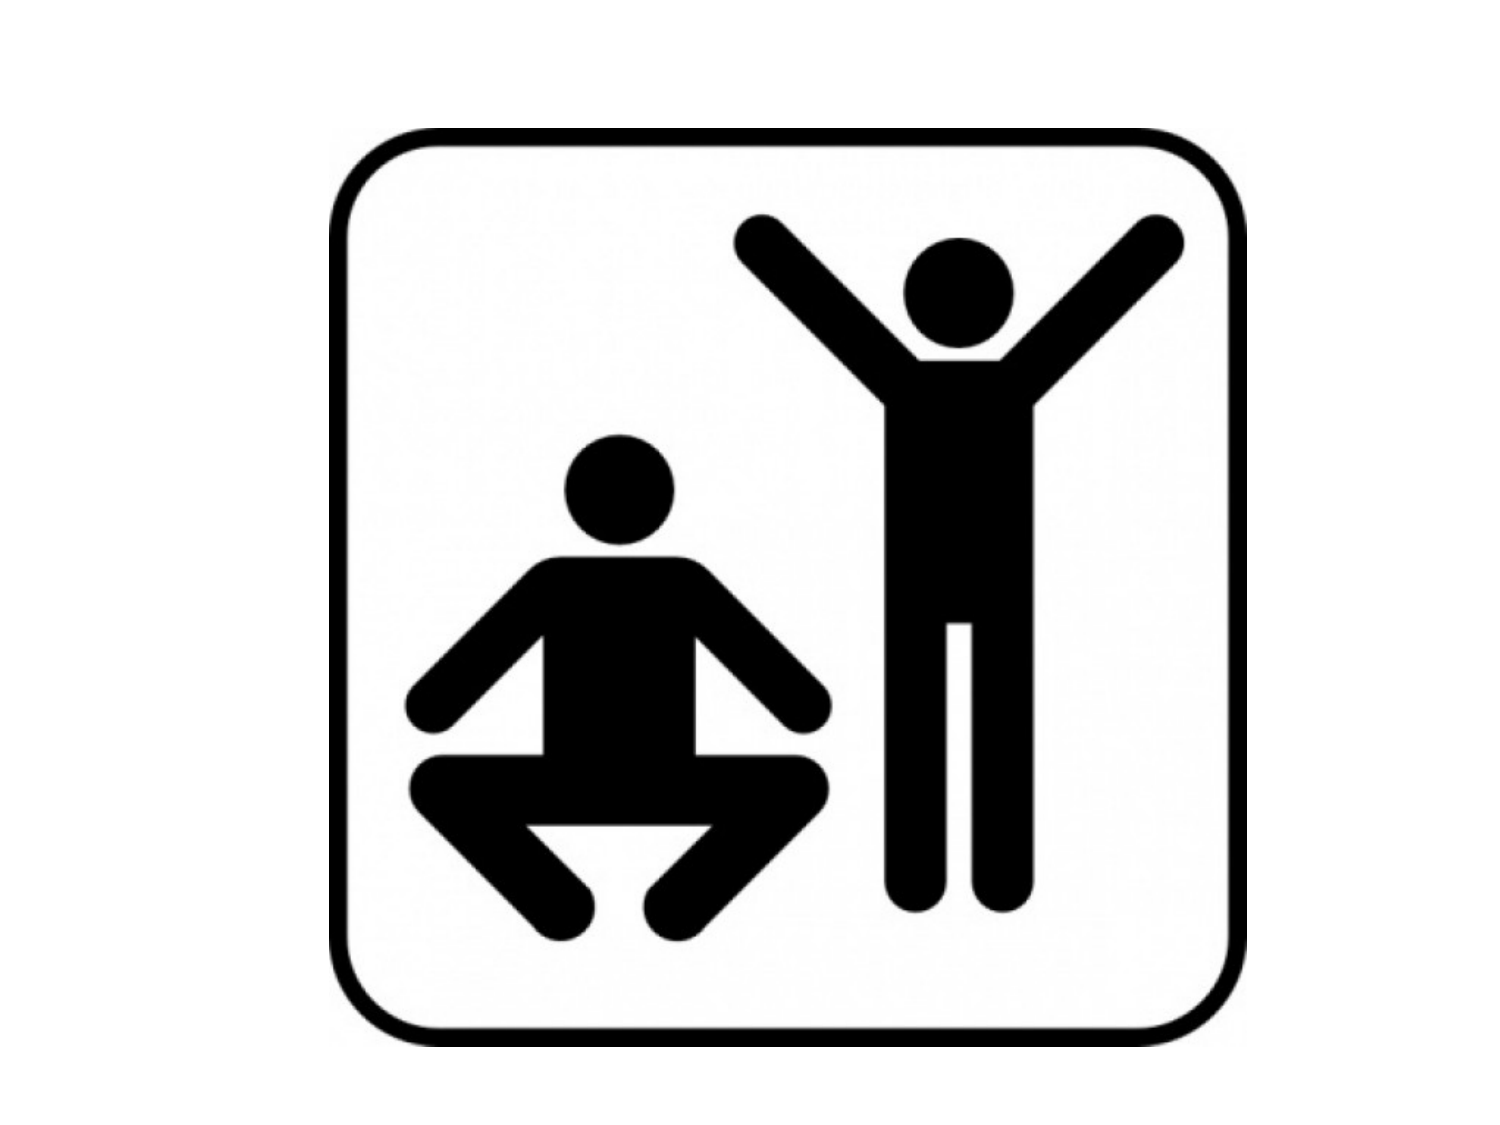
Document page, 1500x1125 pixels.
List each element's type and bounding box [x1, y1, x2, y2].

picture [328, 128, 1247, 1048]
